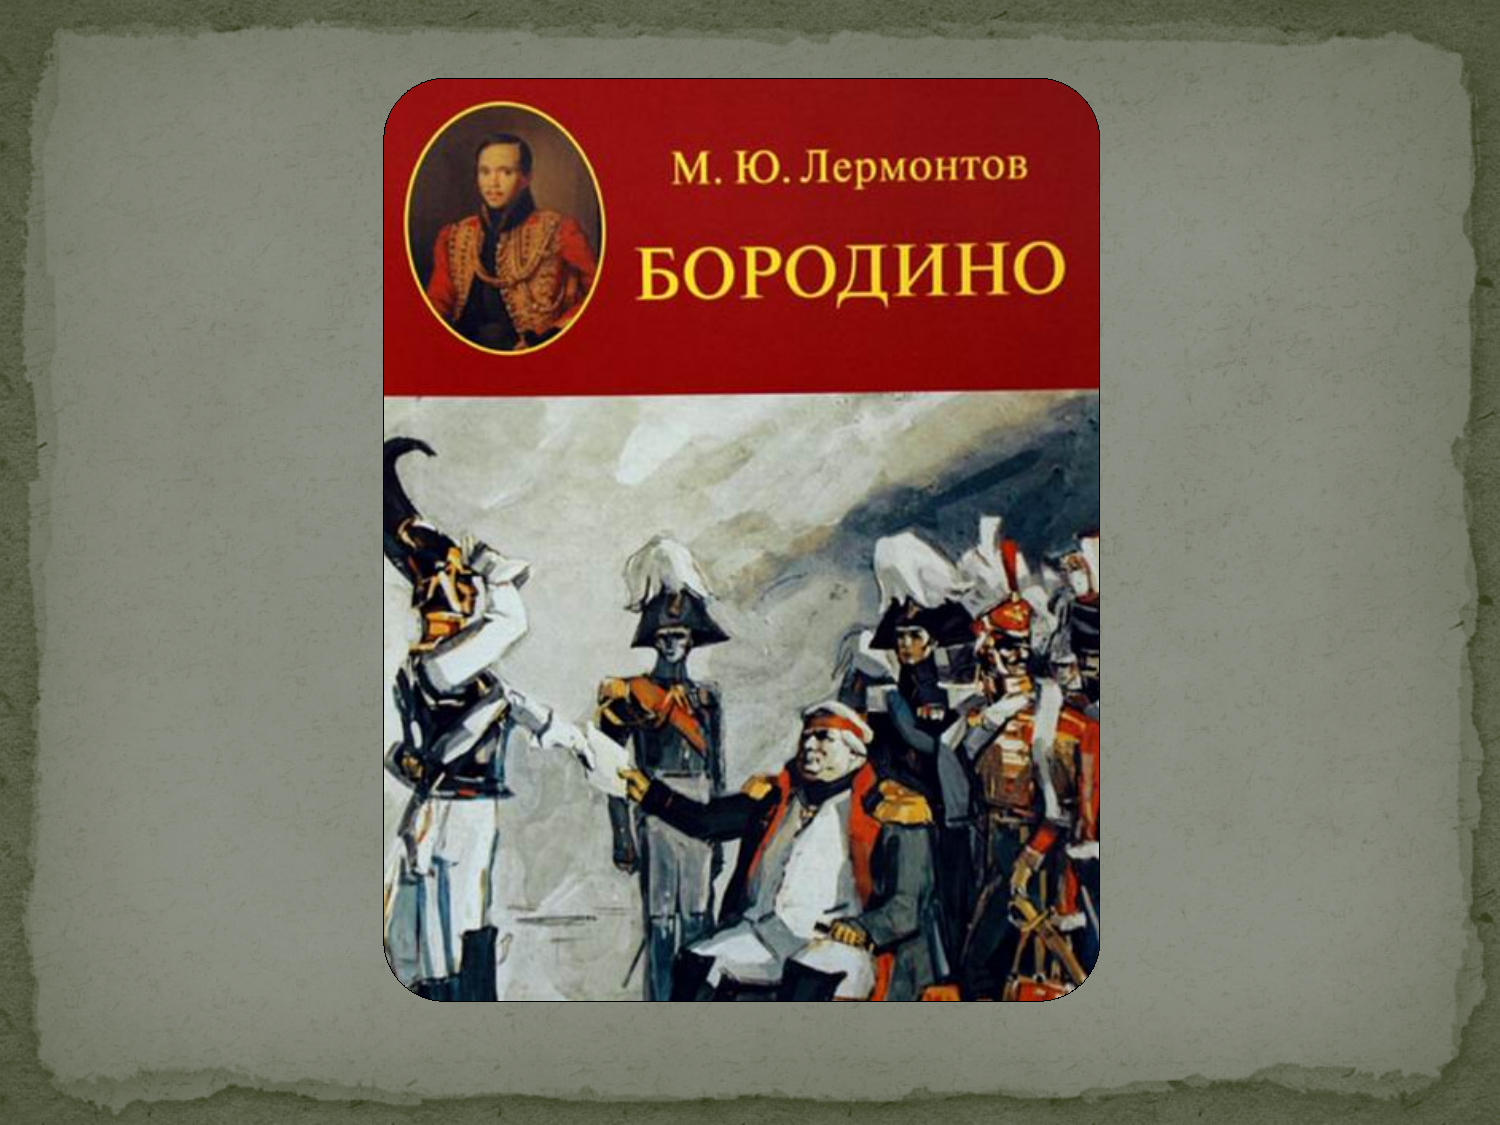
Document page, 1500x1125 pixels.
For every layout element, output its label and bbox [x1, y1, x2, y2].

list [385, 80, 1100, 1001]
